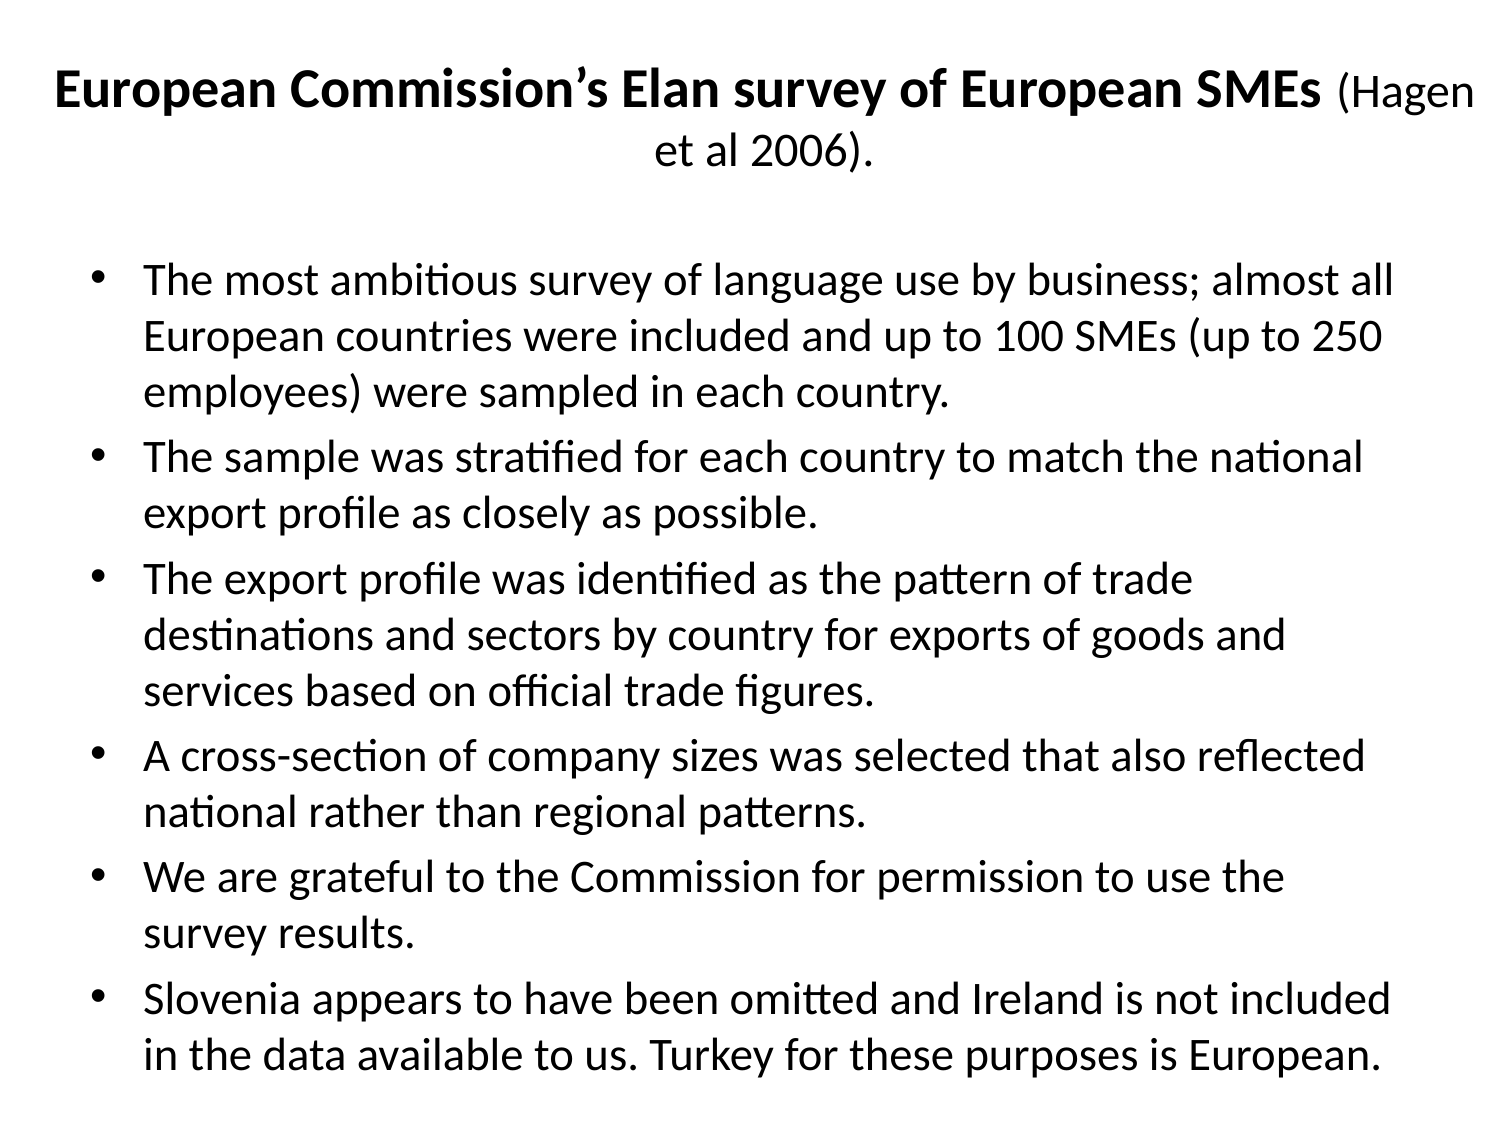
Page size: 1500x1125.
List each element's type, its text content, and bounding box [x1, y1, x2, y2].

list The most ambitious survey of language use by business; almost all European countries were included and up to 100 SMEs (up to 250 employees) were sampled in each country. The sample was stratified for each country to match the national export profile as closely as possible. The export profile was identified as the pattern of trade destinations and sectors by country for exports of goods and services based on official trade figures. A cross-section of company sizes was selected that also reflected national rather than regional patterns. We are grateful to the Commission for permission to use the survey results. Slovenia appears to have been omitted and Ireland is not included in the data available to us. Turkey for these purposes is European. [75, 184, 1425, 1125]
title European Commission’s Elan survey of European SMEs (Hagen et al 2006). [29, 42, 1500, 185]
